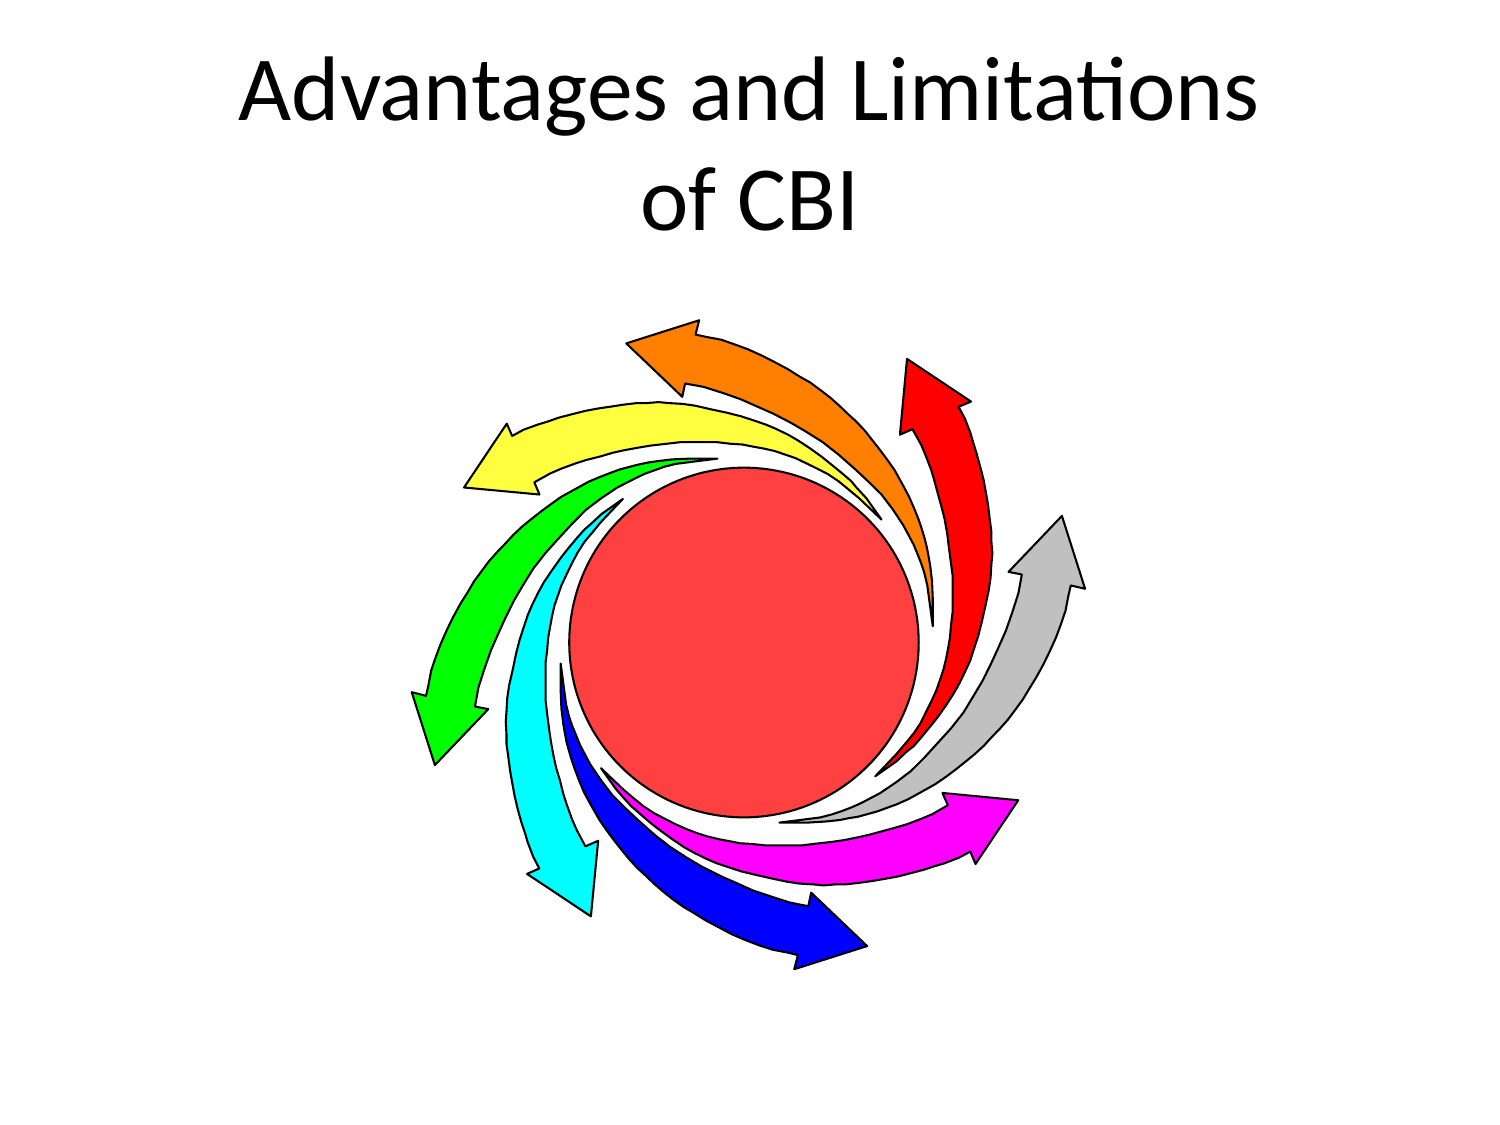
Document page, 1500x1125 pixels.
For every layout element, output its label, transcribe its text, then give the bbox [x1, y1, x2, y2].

title Advantages and Limitations of CBI [75, 45, 1425, 233]
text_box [411, 320, 1086, 970]
